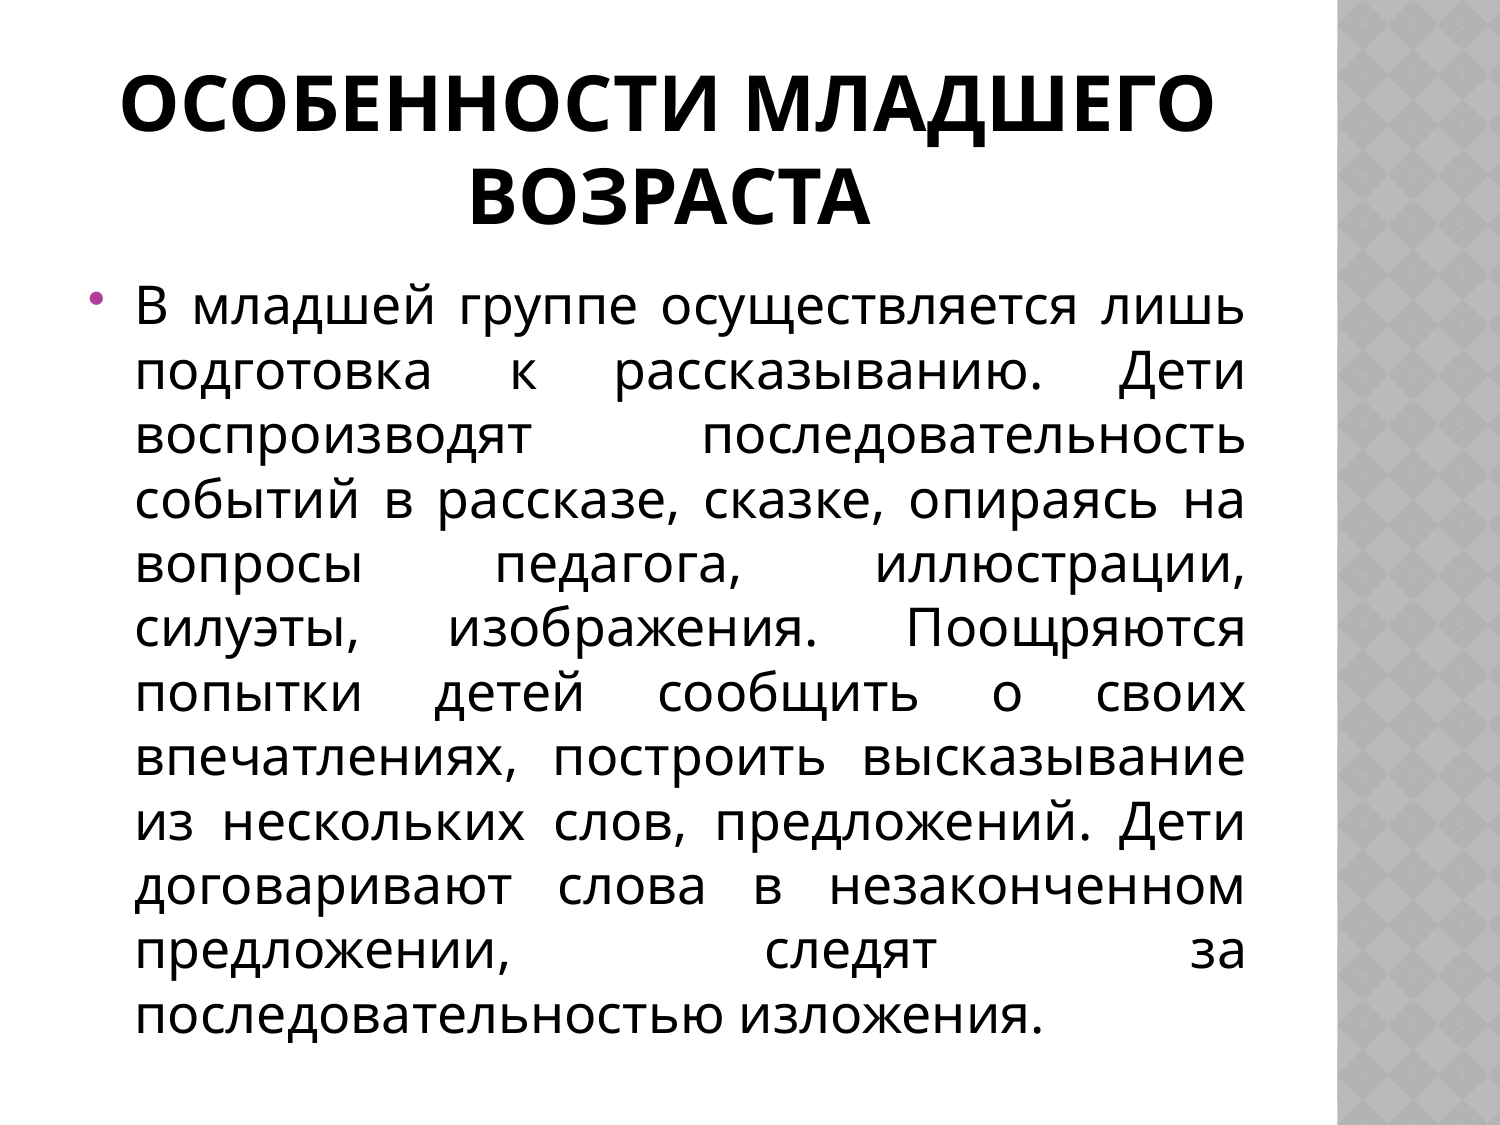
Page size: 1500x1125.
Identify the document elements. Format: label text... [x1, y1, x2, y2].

title Особенности младшего возраста [75, 52, 1263, 240]
list В младшей группе осуществляется лишь подготовка к рассказыванию. Дети воспроизводят последовательность событий в рассказе, сказке, опираясь на вопросы педагога, иллюстрации, силуэты, изображения. Поощряются попытки детей сообщить о своих впечатлениях, построить высказывание из нескольких слов, предложений. Дети договаривают слова в незаконченном предложении, следят за последовательностью изложения. [75, 264, 1263, 1059]
